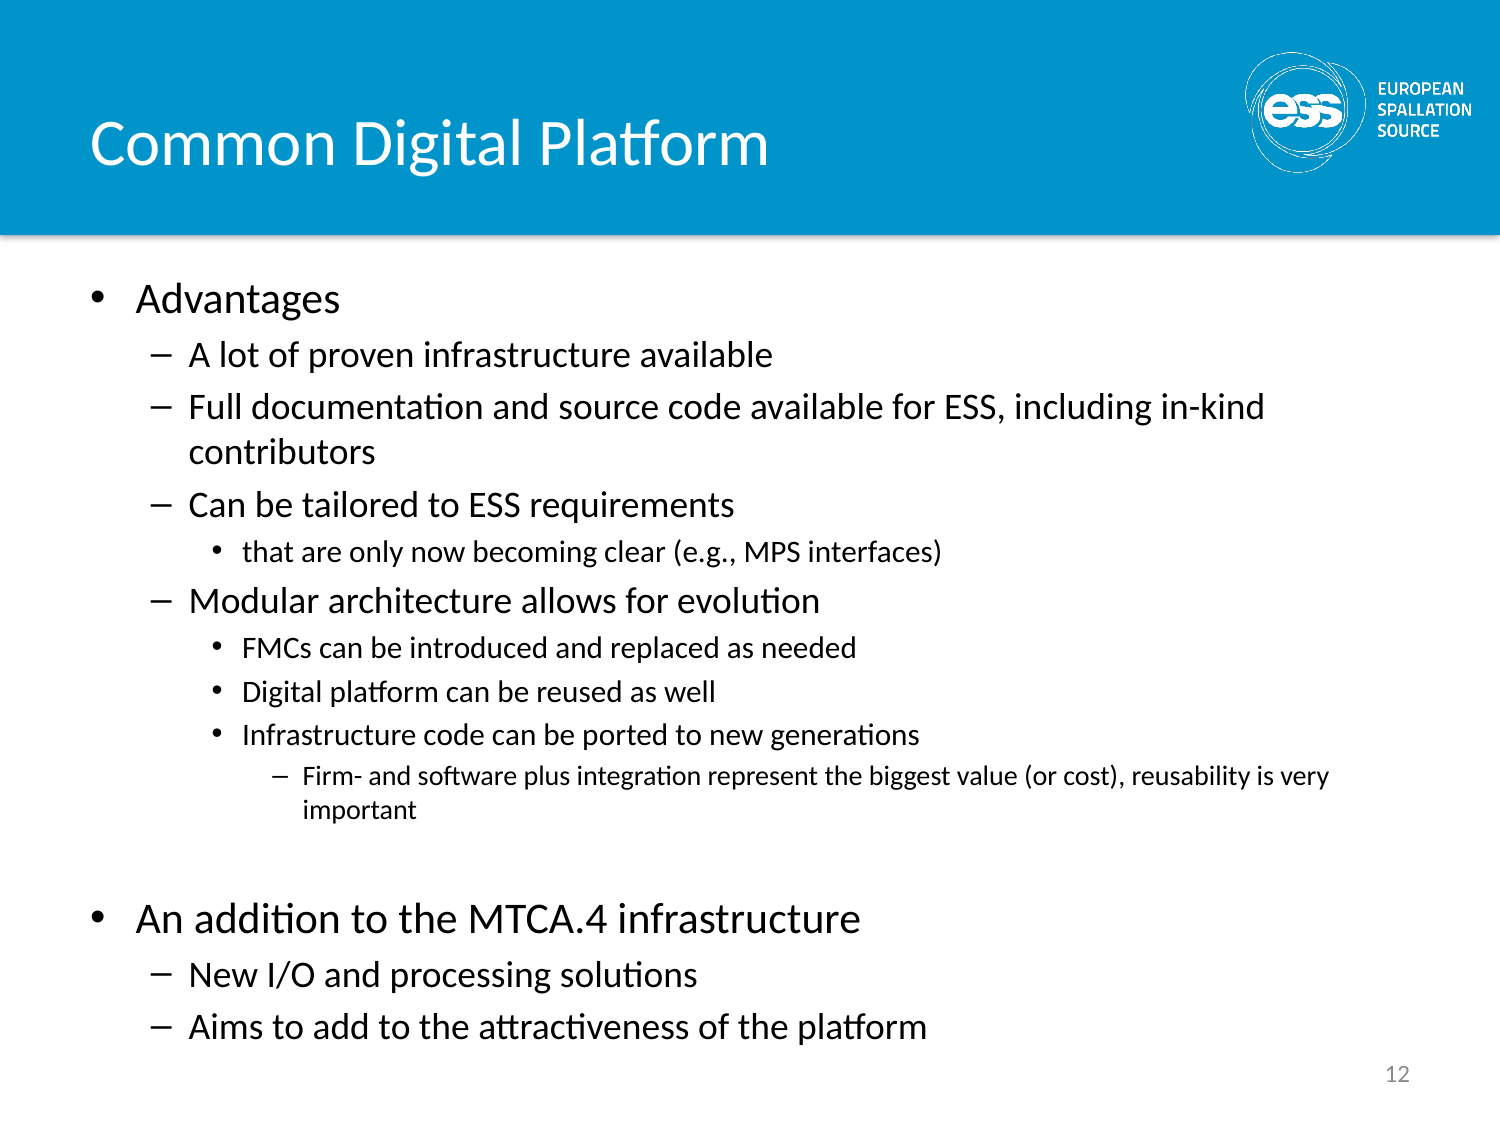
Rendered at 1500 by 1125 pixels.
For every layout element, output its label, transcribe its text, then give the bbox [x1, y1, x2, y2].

title Common Digital Platform [75, 45, 1247, 233]
picture [1423, 83, 1430, 94]
list Advantages A lot of proven infrastructure available Full documentation and source code available for ESS, including in-kind contributors Can be tailored to ESS requirements that are only now becoming clear (e.g., MPS interfaces) Modular architecture allows for evolution FMCs can be introduced and replaced as needed Digital platform can be reused as well Infrastructure code can be ported to new generations Firm- and software plus integration represent the biggest value (or cost), reusability is very important An addition to the MTCA.4 infrastructure New I/O and processing solutions Aims to add to the attractiveness of the platform [75, 262, 1425, 1059]
picture [1436, 104, 1444, 115]
picture [1400, 83, 1407, 94]
slide_number 12 [1074, 1042, 1425, 1103]
picture [1379, 83, 1385, 94]
picture [1409, 104, 1415, 115]
picture [1389, 104, 1393, 115]
picture [1443, 86, 1450, 93]
picture [1432, 125, 1438, 136]
picture [1454, 83, 1458, 94]
picture [1418, 104, 1423, 115]
picture [1422, 125, 1428, 134]
picture [1264, 94, 1342, 127]
picture [1398, 109, 1406, 115]
